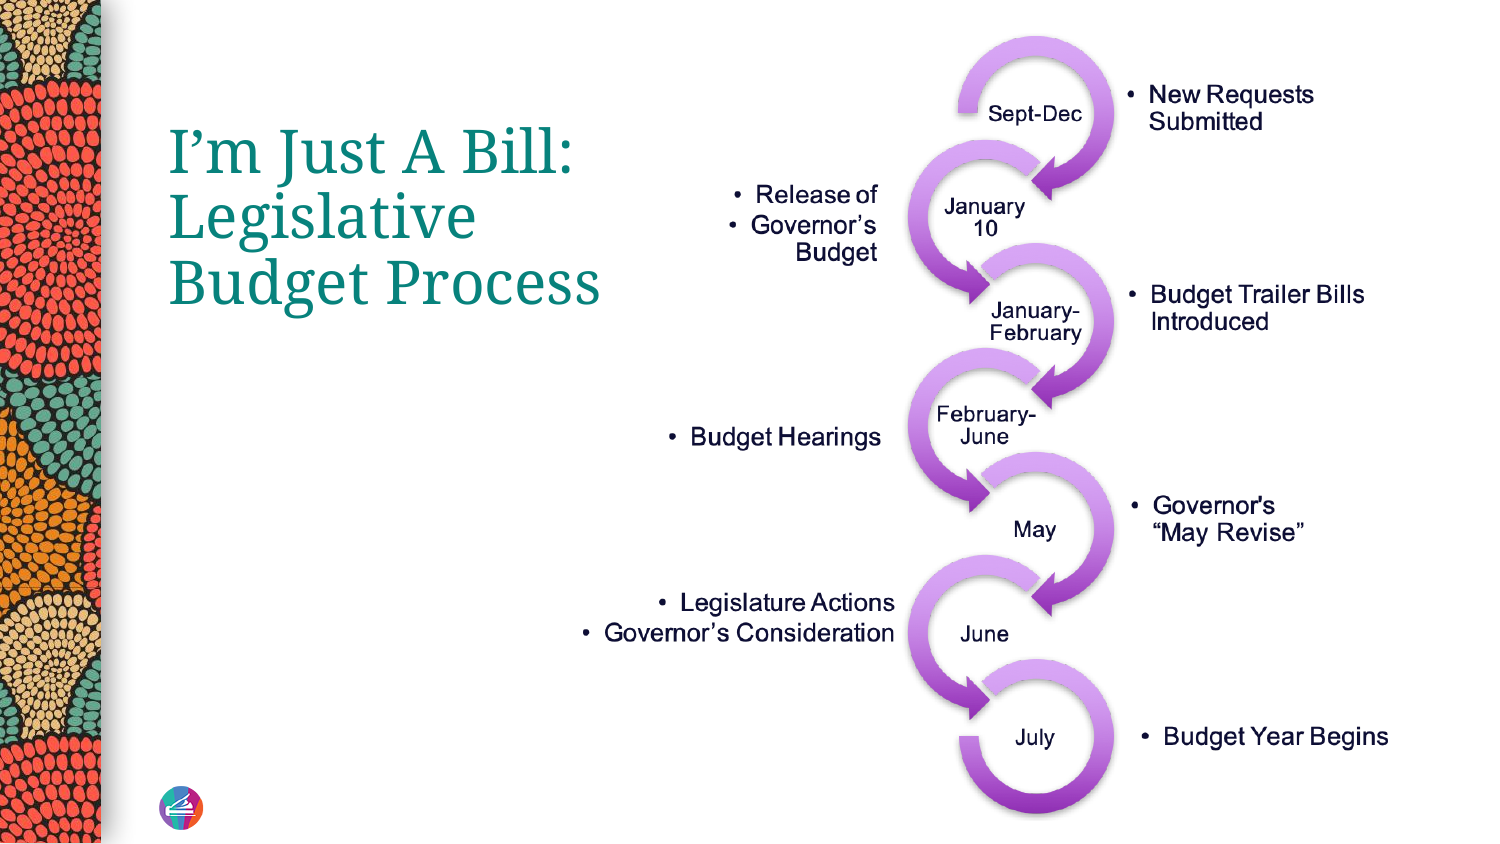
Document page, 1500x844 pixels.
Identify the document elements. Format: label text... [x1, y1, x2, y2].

title I’m Just A Bill: Legislative Budget Process [157, 44, 532, 323]
picture [157, 784, 204, 831]
picture [537, 23, 1500, 821]
picture [0, 0, 101, 843]
